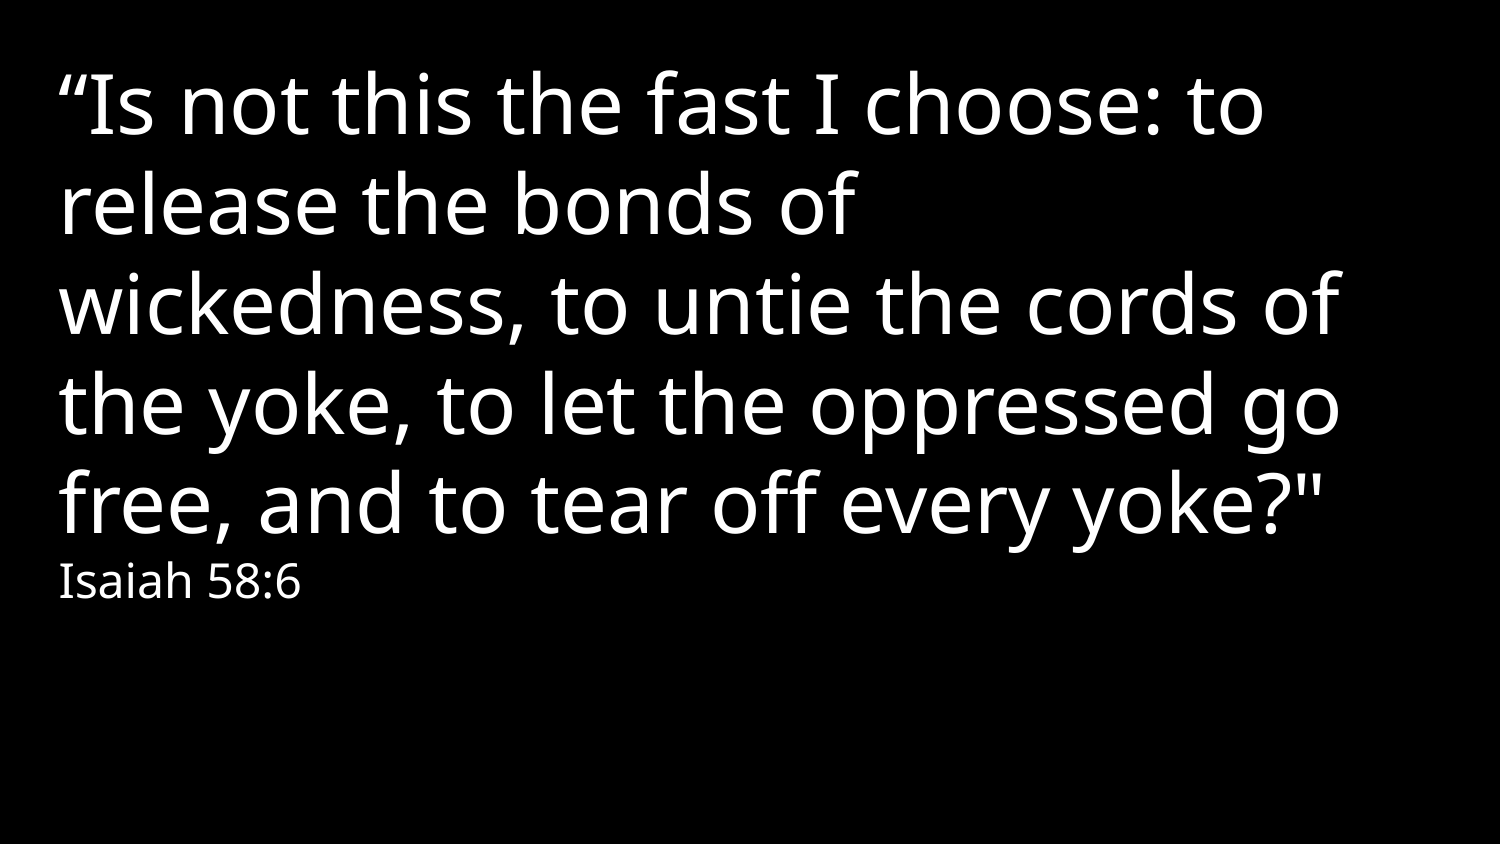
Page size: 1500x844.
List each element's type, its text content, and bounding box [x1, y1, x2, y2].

list “Is not this the fast I choose: to release the bonds of wickedness, to untie the cords of the yoke, to let the oppressed go free, and to tear off every yoke?" Isaiah 58:6 [50, 46, 1425, 810]
